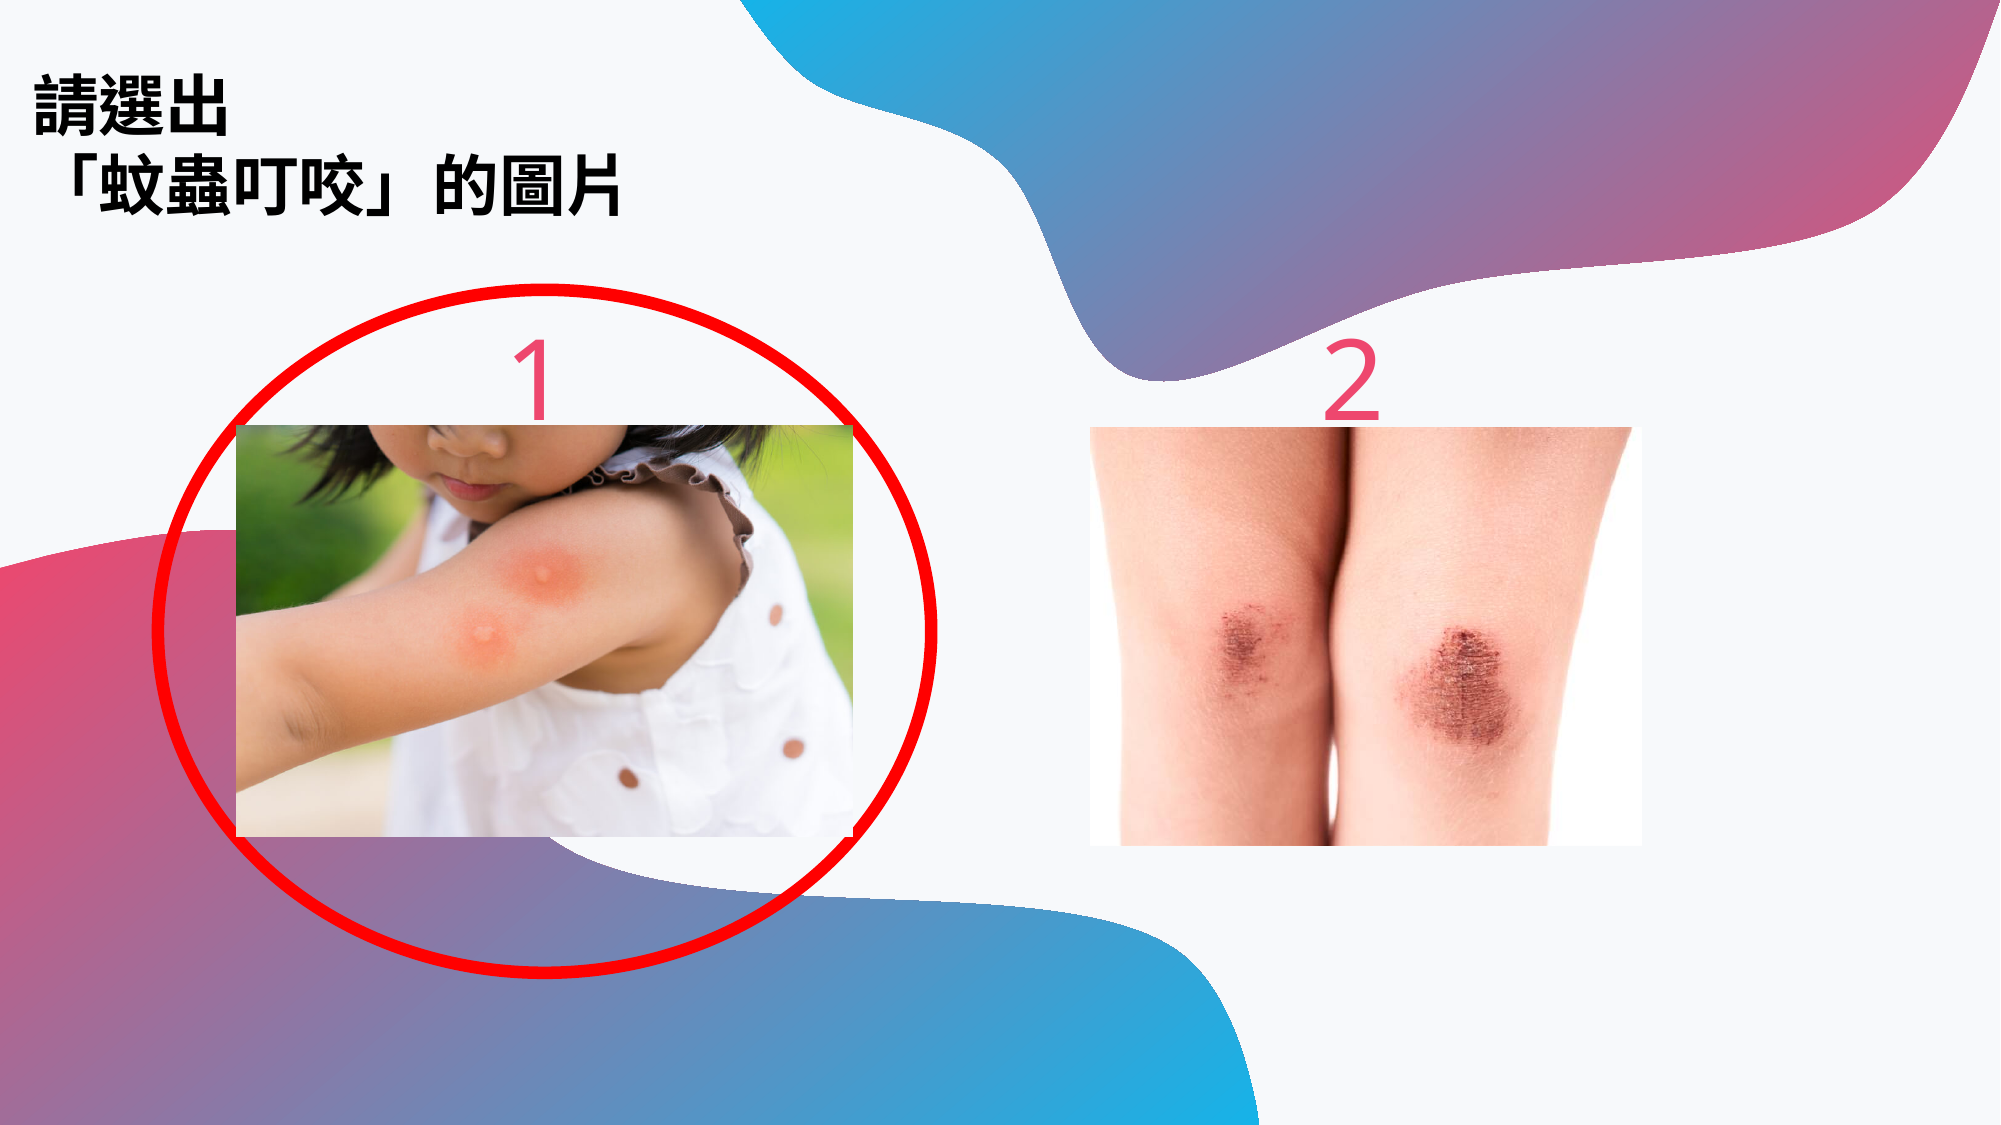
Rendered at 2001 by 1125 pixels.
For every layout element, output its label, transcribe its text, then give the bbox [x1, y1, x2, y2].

picture [236, 425, 853, 837]
text_box [156, 288, 933, 974]
text_box 2 [1305, 300, 1401, 427]
text_box 請選出 「蚊蟲叮咬」的圖片 [17, 56, 1018, 232]
picture [1090, 427, 1642, 846]
